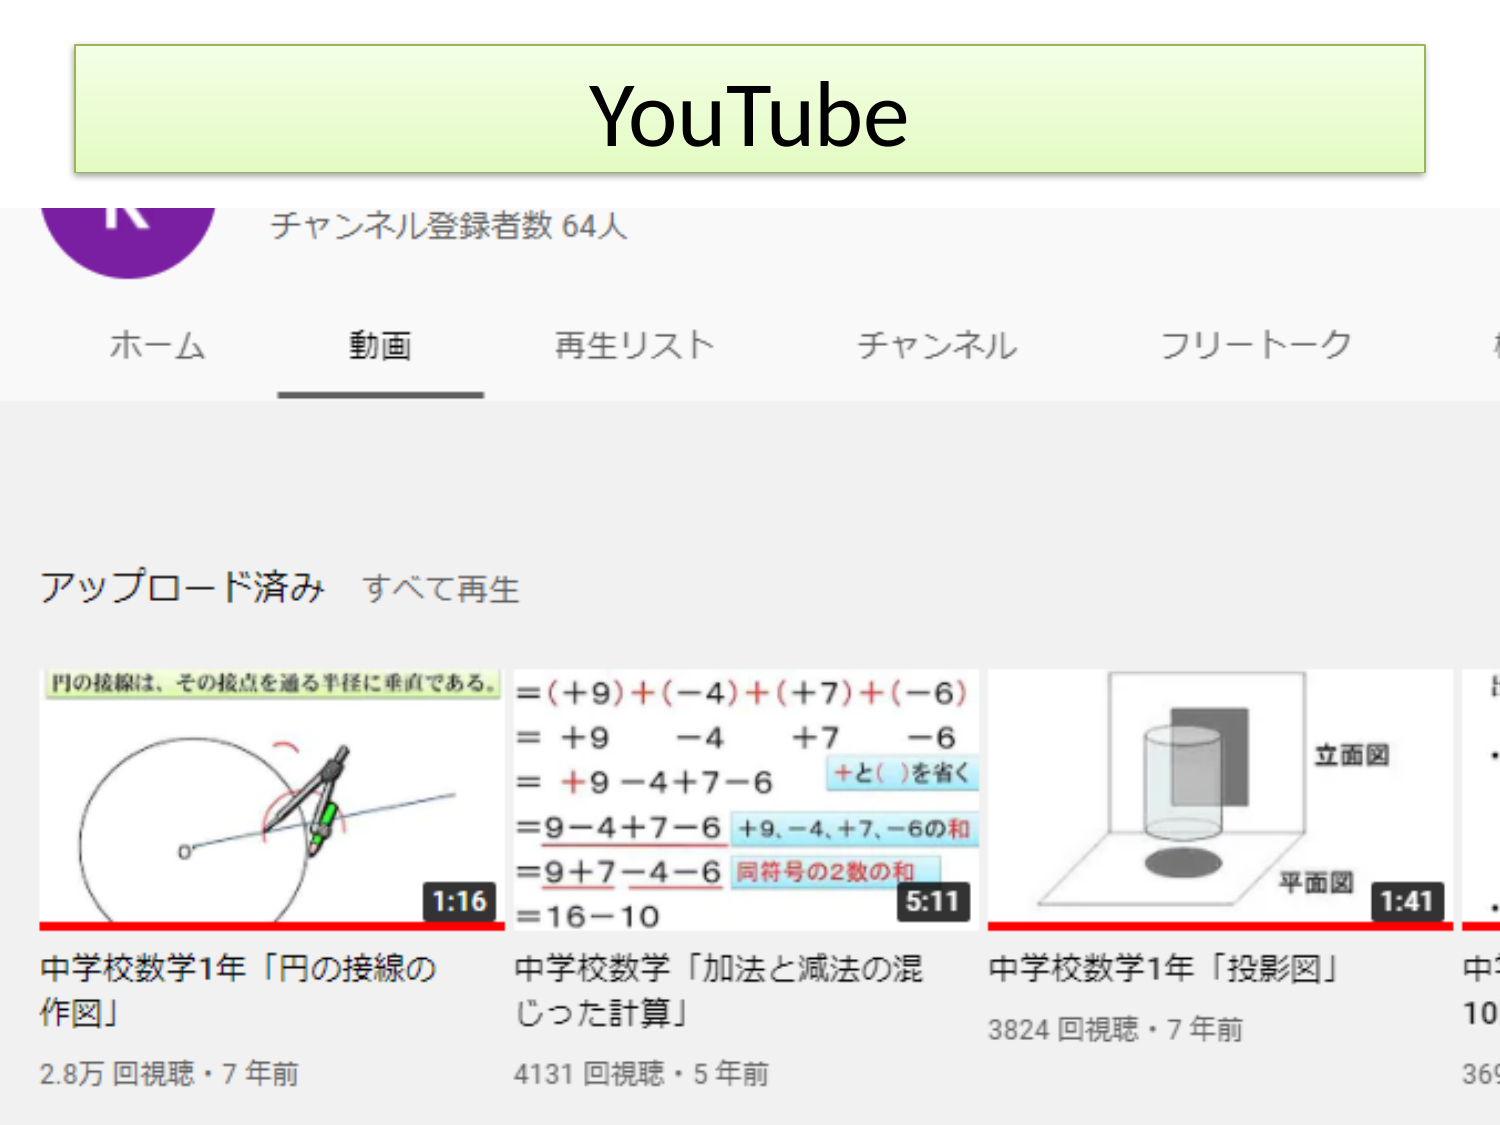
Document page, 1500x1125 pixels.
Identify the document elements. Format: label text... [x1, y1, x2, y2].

title YouTube [74, 44, 1426, 173]
picture [0, 207, 1500, 1125]
